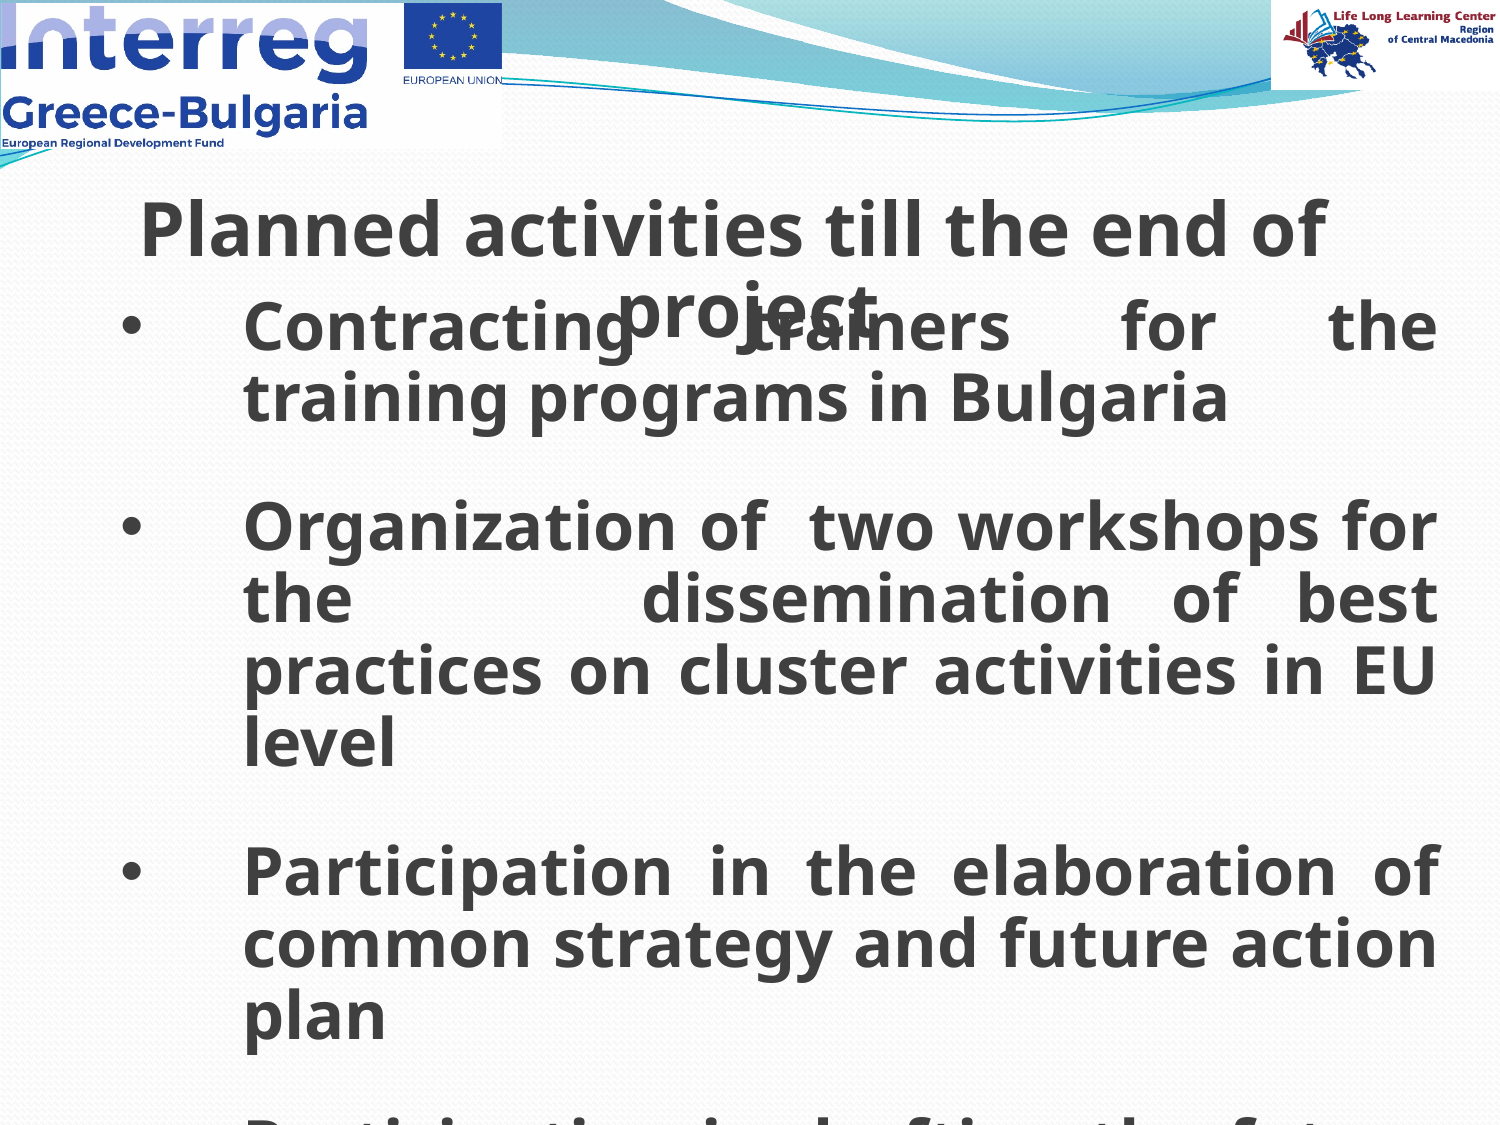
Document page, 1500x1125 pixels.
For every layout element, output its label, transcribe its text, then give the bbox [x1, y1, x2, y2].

text_box Planned activities till the end of project [72, 184, 1361, 285]
text_box Contracting trainers for the training programs in Bulgaria Organization of two workshops for the dissemination of best practices on cluster activities in EU level Participation in the elaboration of common strategy and future action plan Participation in drafting the future collaboration agreement [72, 285, 1455, 988]
picture [1, 3, 502, 149]
picture [1271, 0, 1500, 91]
